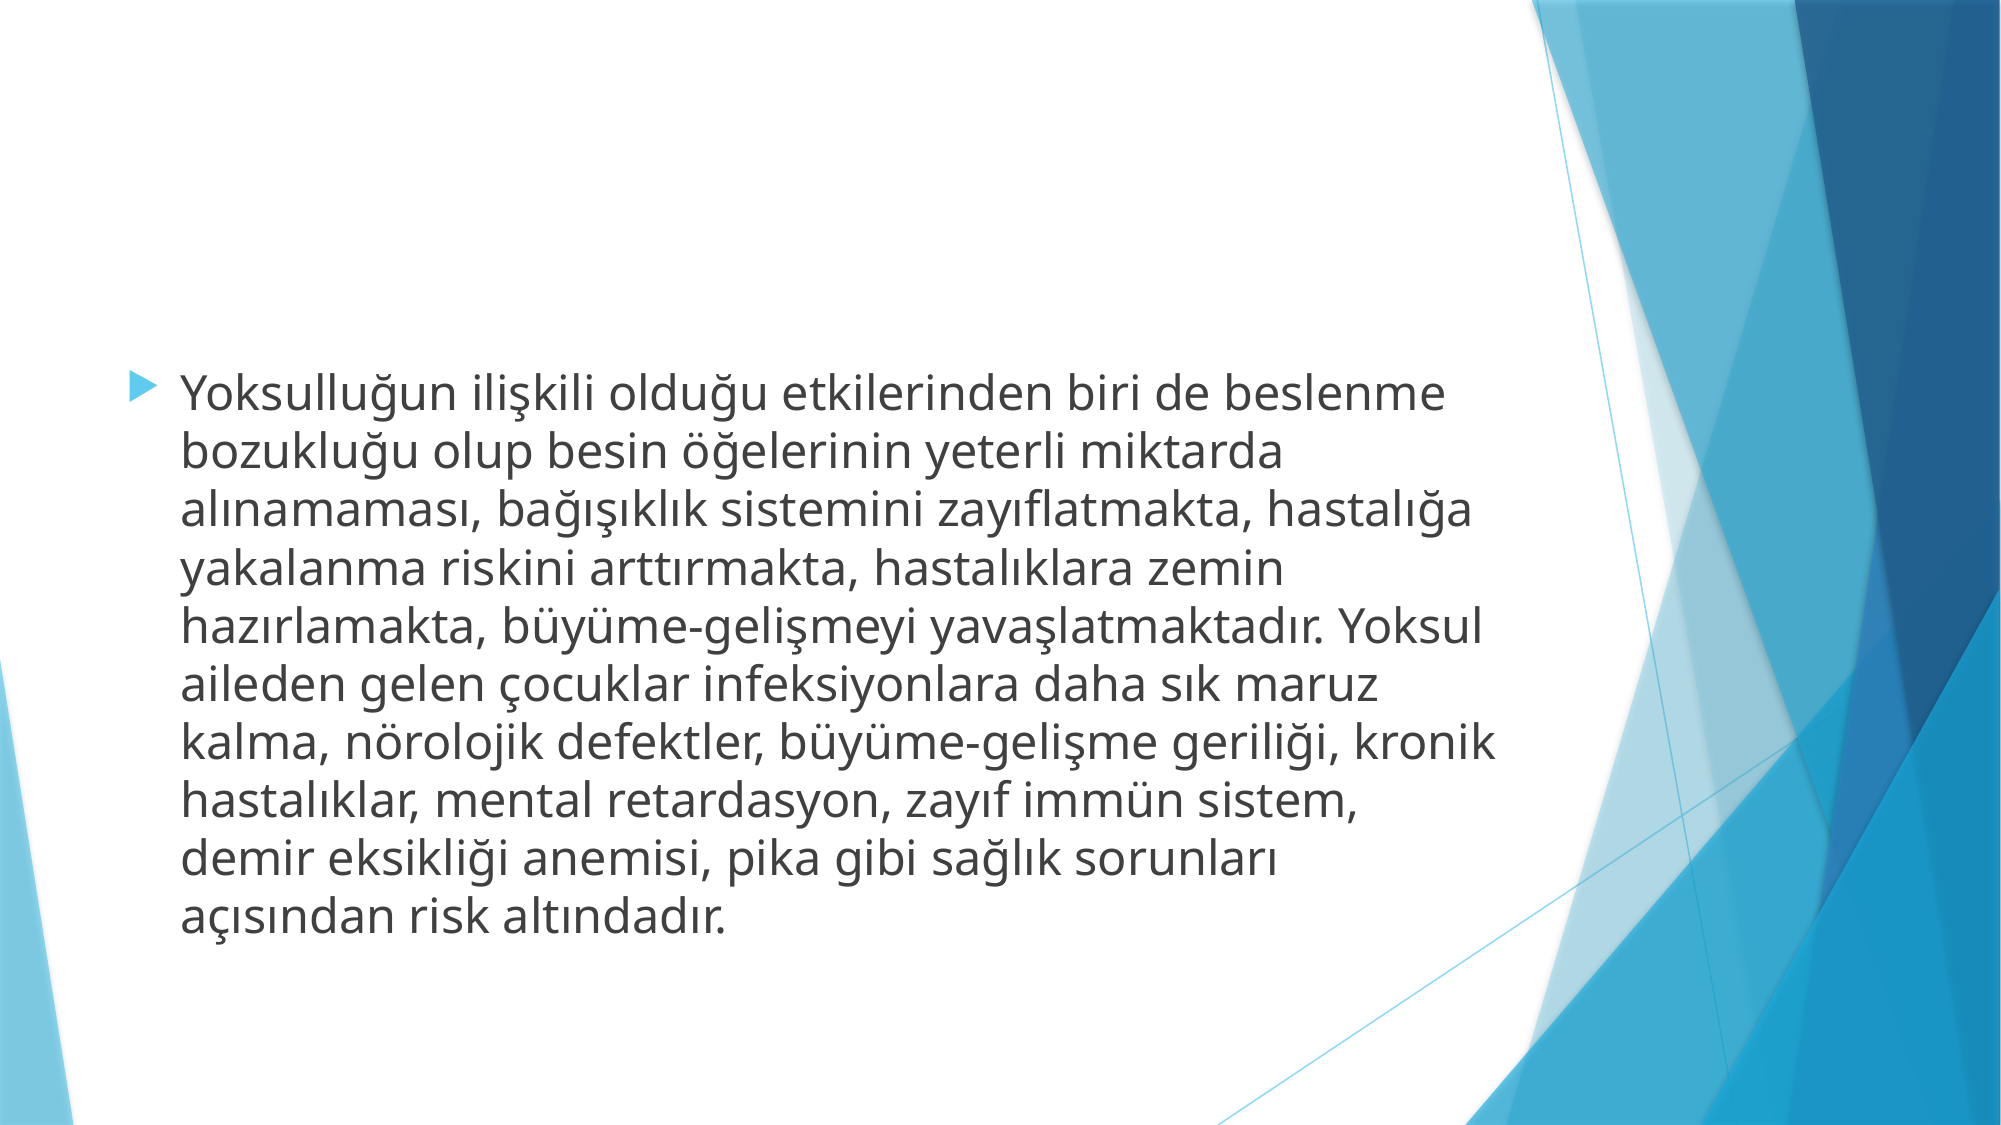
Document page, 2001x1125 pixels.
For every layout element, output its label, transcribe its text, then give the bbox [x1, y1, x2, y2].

list Yoksulluğun ilişkili olduğu etkilerinden biri de beslenme bozukluğu olup besin öğelerinin yeterli miktarda alınamaması, bağışıklık sistemini zayıflatmakta, hastalığa yakalanma riskini arttırmakta, hastalıklara zemin hazırlamakta, büyüme-gelişmeyi yavaşlatmaktadır. Yoksul aileden gelen çocuklar infeksiyonlara daha sık maruz kalma, nörolojik defektler, büyüme-gelişme geriliği, kronik hastalıklar, mental retardasyon, zayıf immün sistem, demir eksikliği anemisi, pika gibi sağlık sorunları açısından risk altındadır. [111, 354, 1522, 992]
